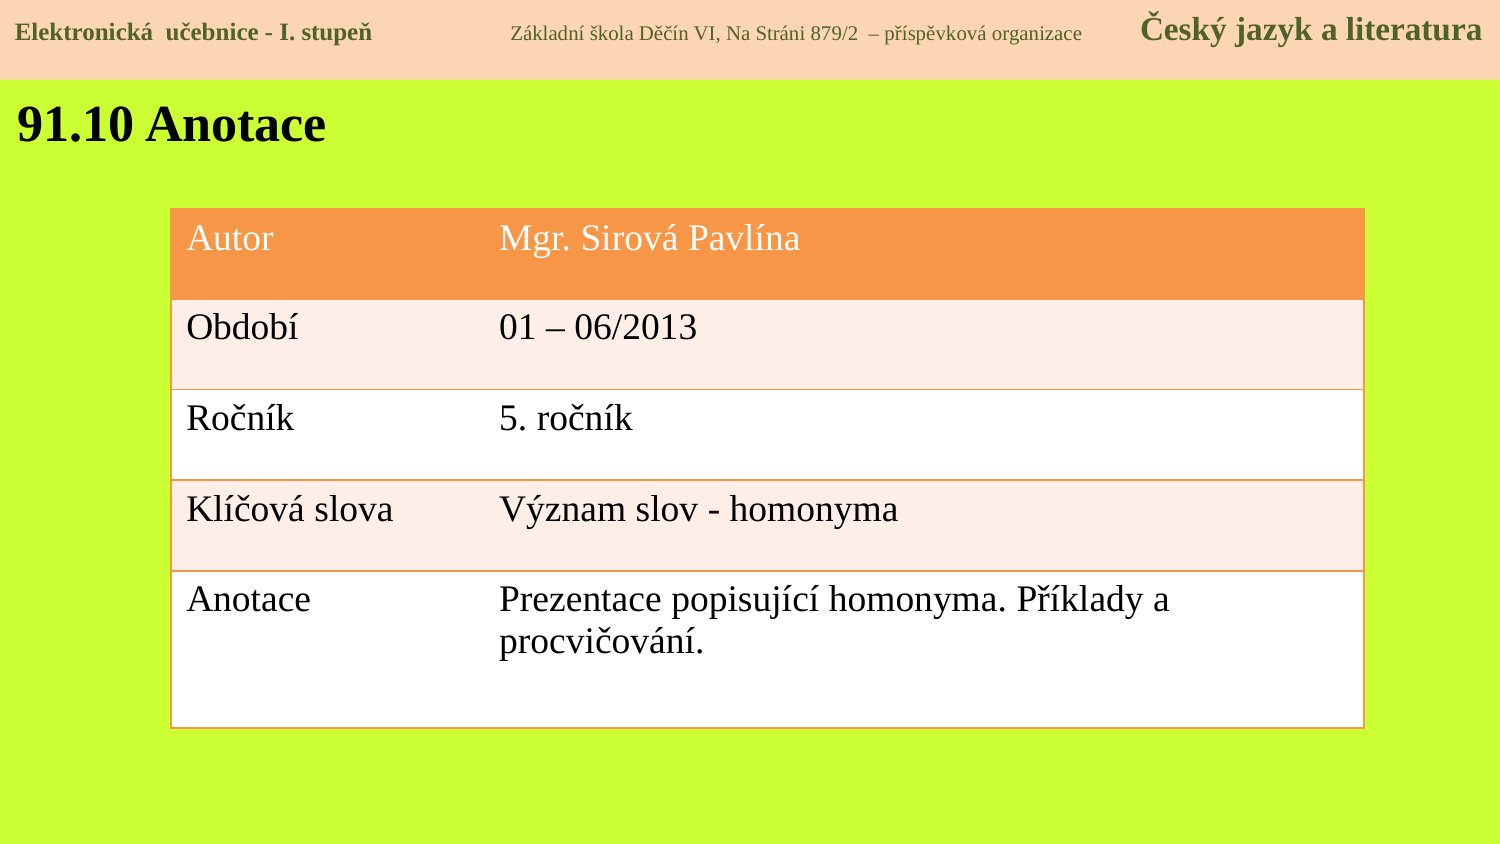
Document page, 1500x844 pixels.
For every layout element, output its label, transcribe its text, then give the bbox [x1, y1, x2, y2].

table_cell Význam slov - homonyma [484, 481, 1363, 570]
table_cell Prezentace popisující homonyma. Příklady a procvičování. [484, 572, 1363, 727]
table_cell Ročník [172, 390, 484, 479]
text_box Elektronická učebnice - I. stupeň Základní škola Děčín VI, Na Stráni 879/2 – příspěvková organizace Český jazyk a literatura [0, 0, 1500, 80]
text_box 91.10 Anotace [3, 81, 632, 180]
table_cell 5. ročník [484, 390, 1363, 479]
table_cell Období [172, 300, 484, 389]
table_header Mgr. Sirová Pavlína [484, 210, 1363, 298]
table_cell Anotace [172, 572, 484, 727]
table_header Autor [172, 210, 484, 298]
table_cell 01 – 06/2013 [484, 300, 1363, 389]
table_cell Klíčová slova [172, 481, 484, 570]
